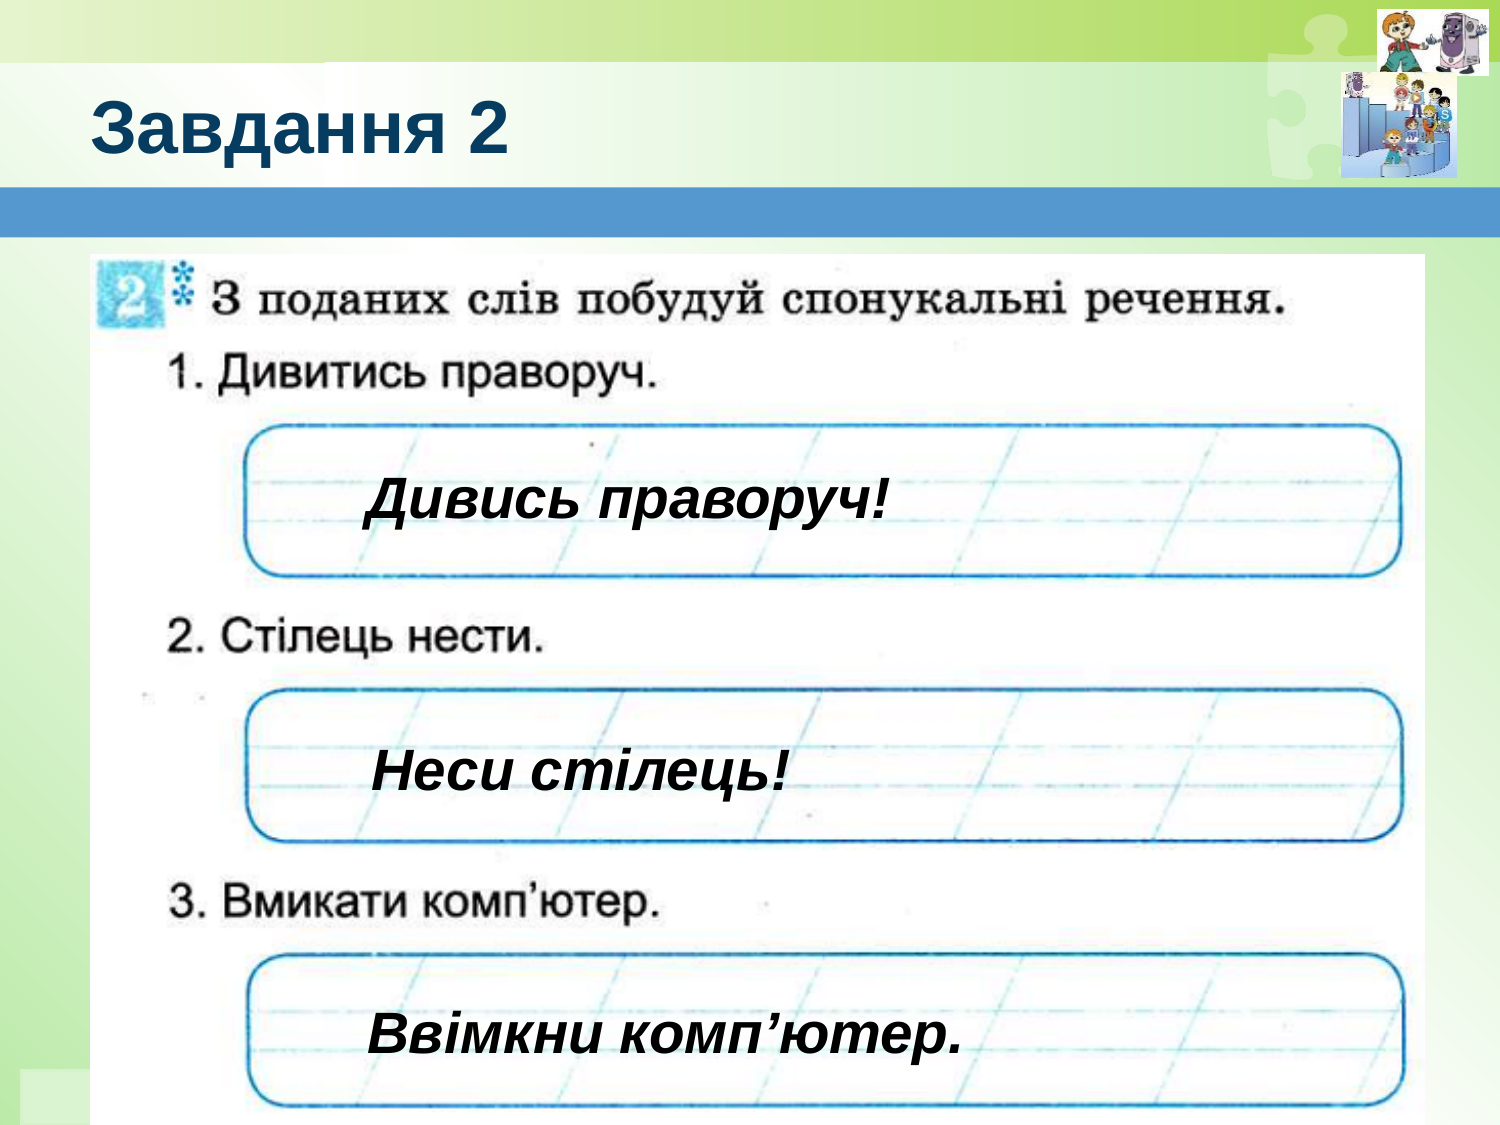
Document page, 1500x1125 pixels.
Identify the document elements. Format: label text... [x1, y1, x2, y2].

title Завдання 2 [75, 62, 1425, 185]
picture [90, 254, 1425, 1125]
picture [1265, 9, 1489, 185]
text_box [20, 1069, 90, 1125]
